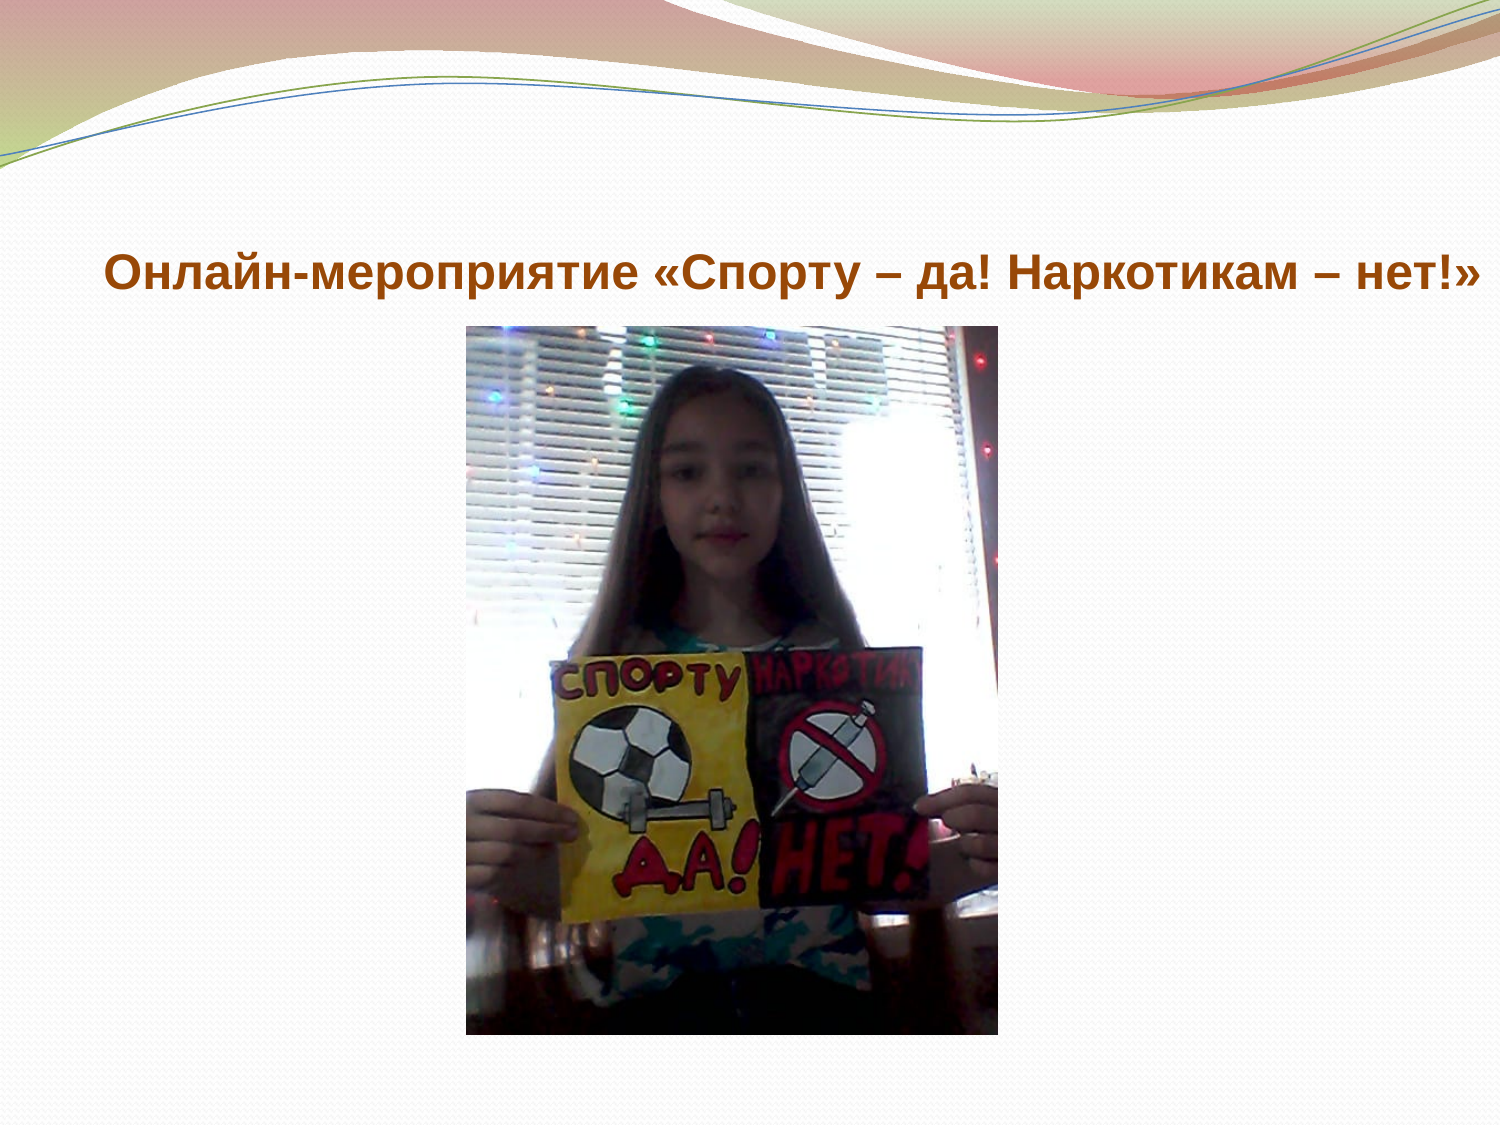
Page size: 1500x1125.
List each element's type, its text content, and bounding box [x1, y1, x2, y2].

picture [466, 325, 999, 1036]
text_box Онлайн-мероприятие «Спорту – да! Наркотикам – нет!» [88, 231, 1500, 307]
